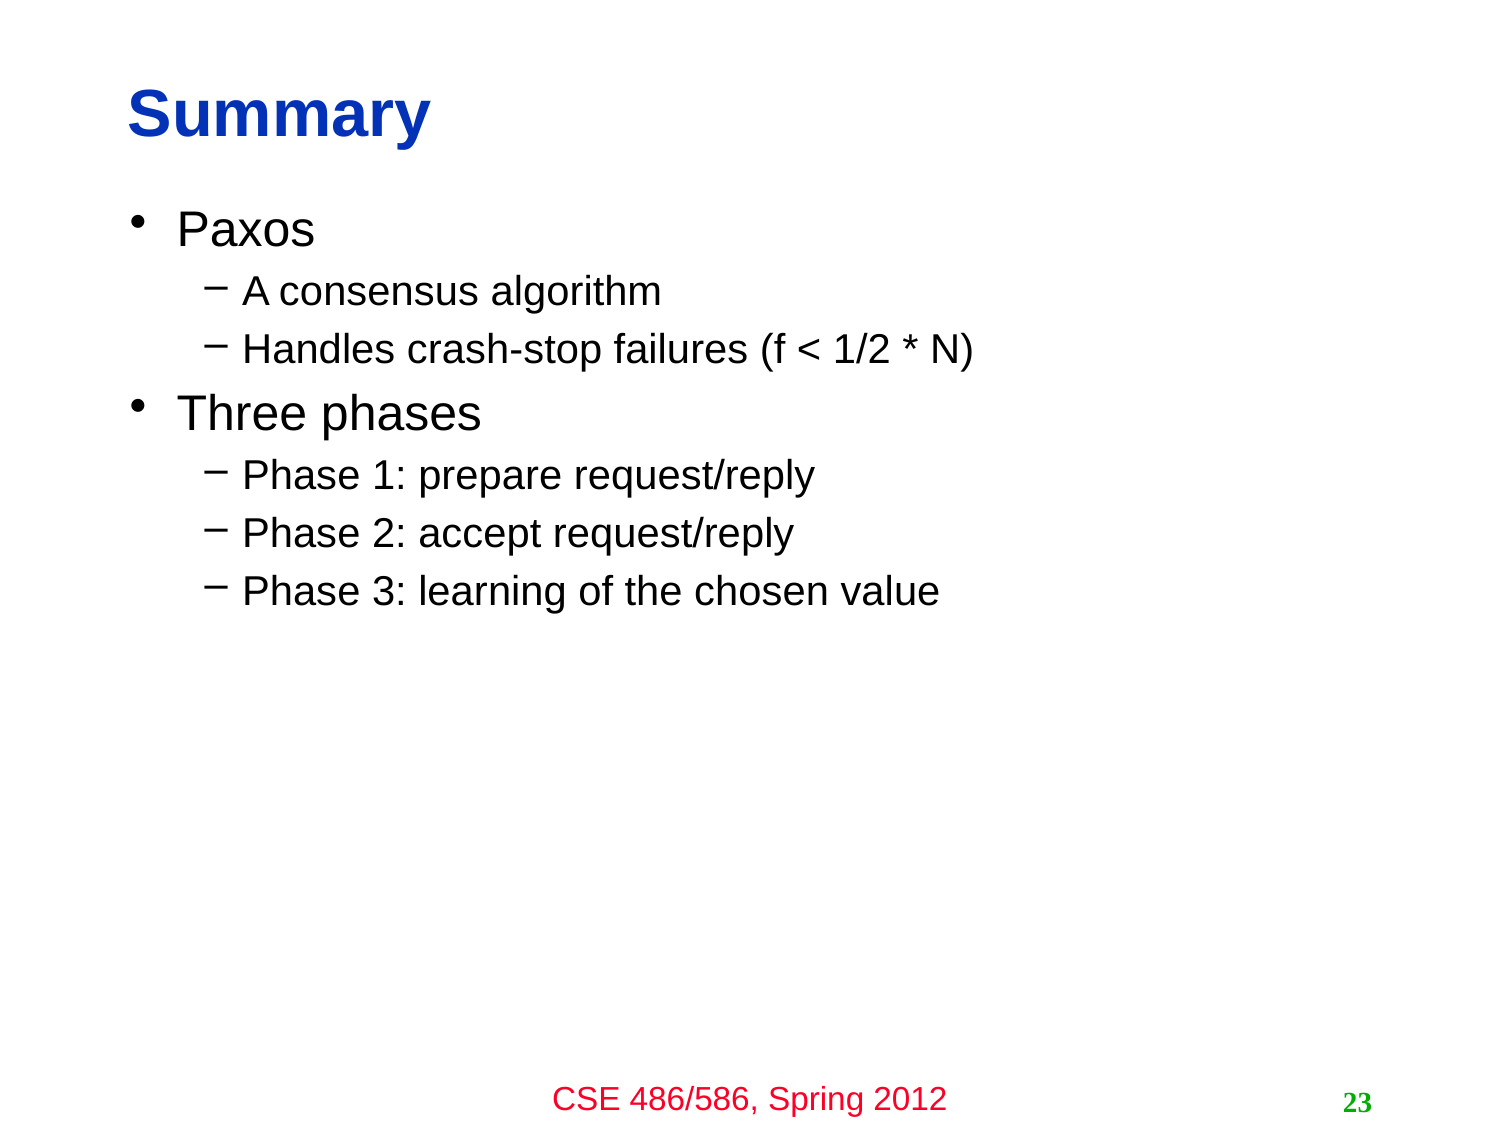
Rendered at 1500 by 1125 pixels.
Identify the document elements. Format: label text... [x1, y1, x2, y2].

title Summary [112, 53, 1310, 176]
slide_number 23 [1074, 1076, 1388, 1125]
list Paxos A consensus algorithm Handles crash-stop failures (f < 1/2 * N) Three phases Phase 1: prepare request/reply Phase 2: accept request/reply Phase 3: learning of the chosen value [114, 195, 1376, 1005]
